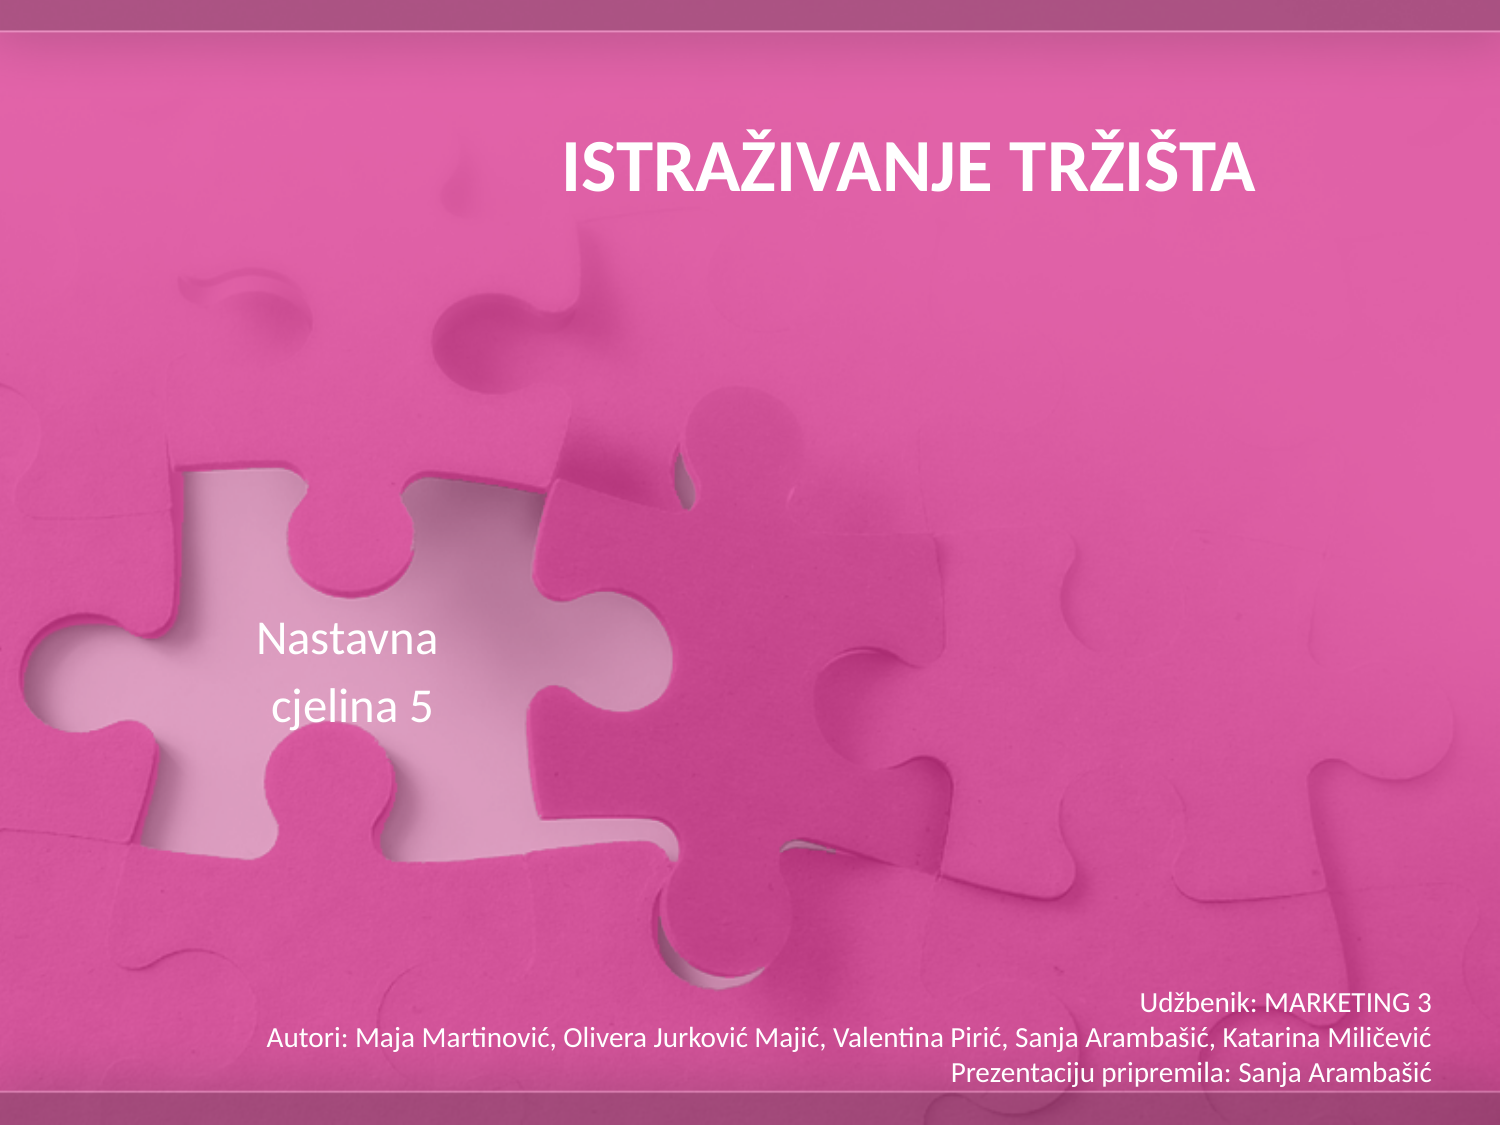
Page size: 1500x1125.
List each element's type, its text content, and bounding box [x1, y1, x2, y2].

subtitle Nastavna cjelina 5 [112, 597, 594, 740]
picture [0, 0, 1500, 1125]
text_box Udžbenik: MARKETING 3 Autori: Maja Martinović, Olivera Jurković Majić, Valentina Pirić, Sanja Arambašić, Katarina Miličević Prezentaciju pripremila: Sanja Arambašić [218, 975, 1447, 1096]
text_box ISTRAŽIVANJE TRŽIŠTA [318, 109, 1500, 357]
